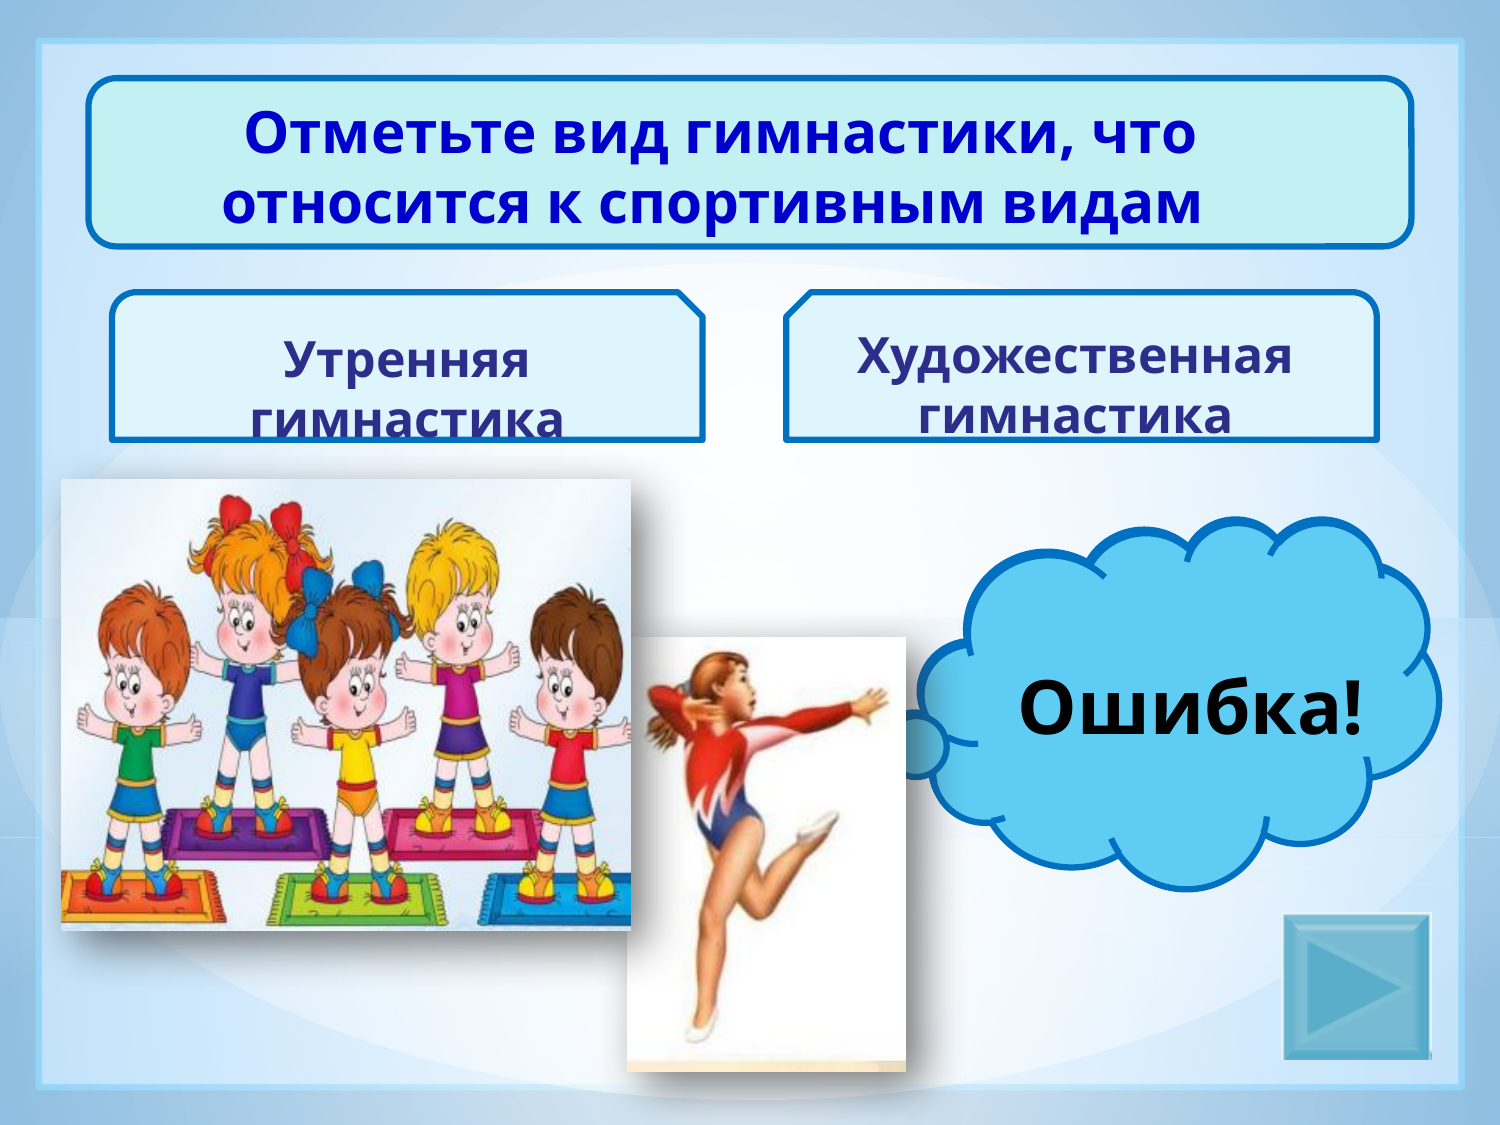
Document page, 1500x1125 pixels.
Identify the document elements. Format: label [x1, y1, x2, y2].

picture [1281, 912, 1433, 1060]
picture [0, 479, 907, 1072]
text_box [88, 77, 1412, 247]
text_box [93, 266, 1419, 481]
text_box [921, 521, 1440, 889]
text_box [767, 266, 1408, 469]
text_box [785, 291, 1378, 453]
text_box [111, 291, 703, 441]
